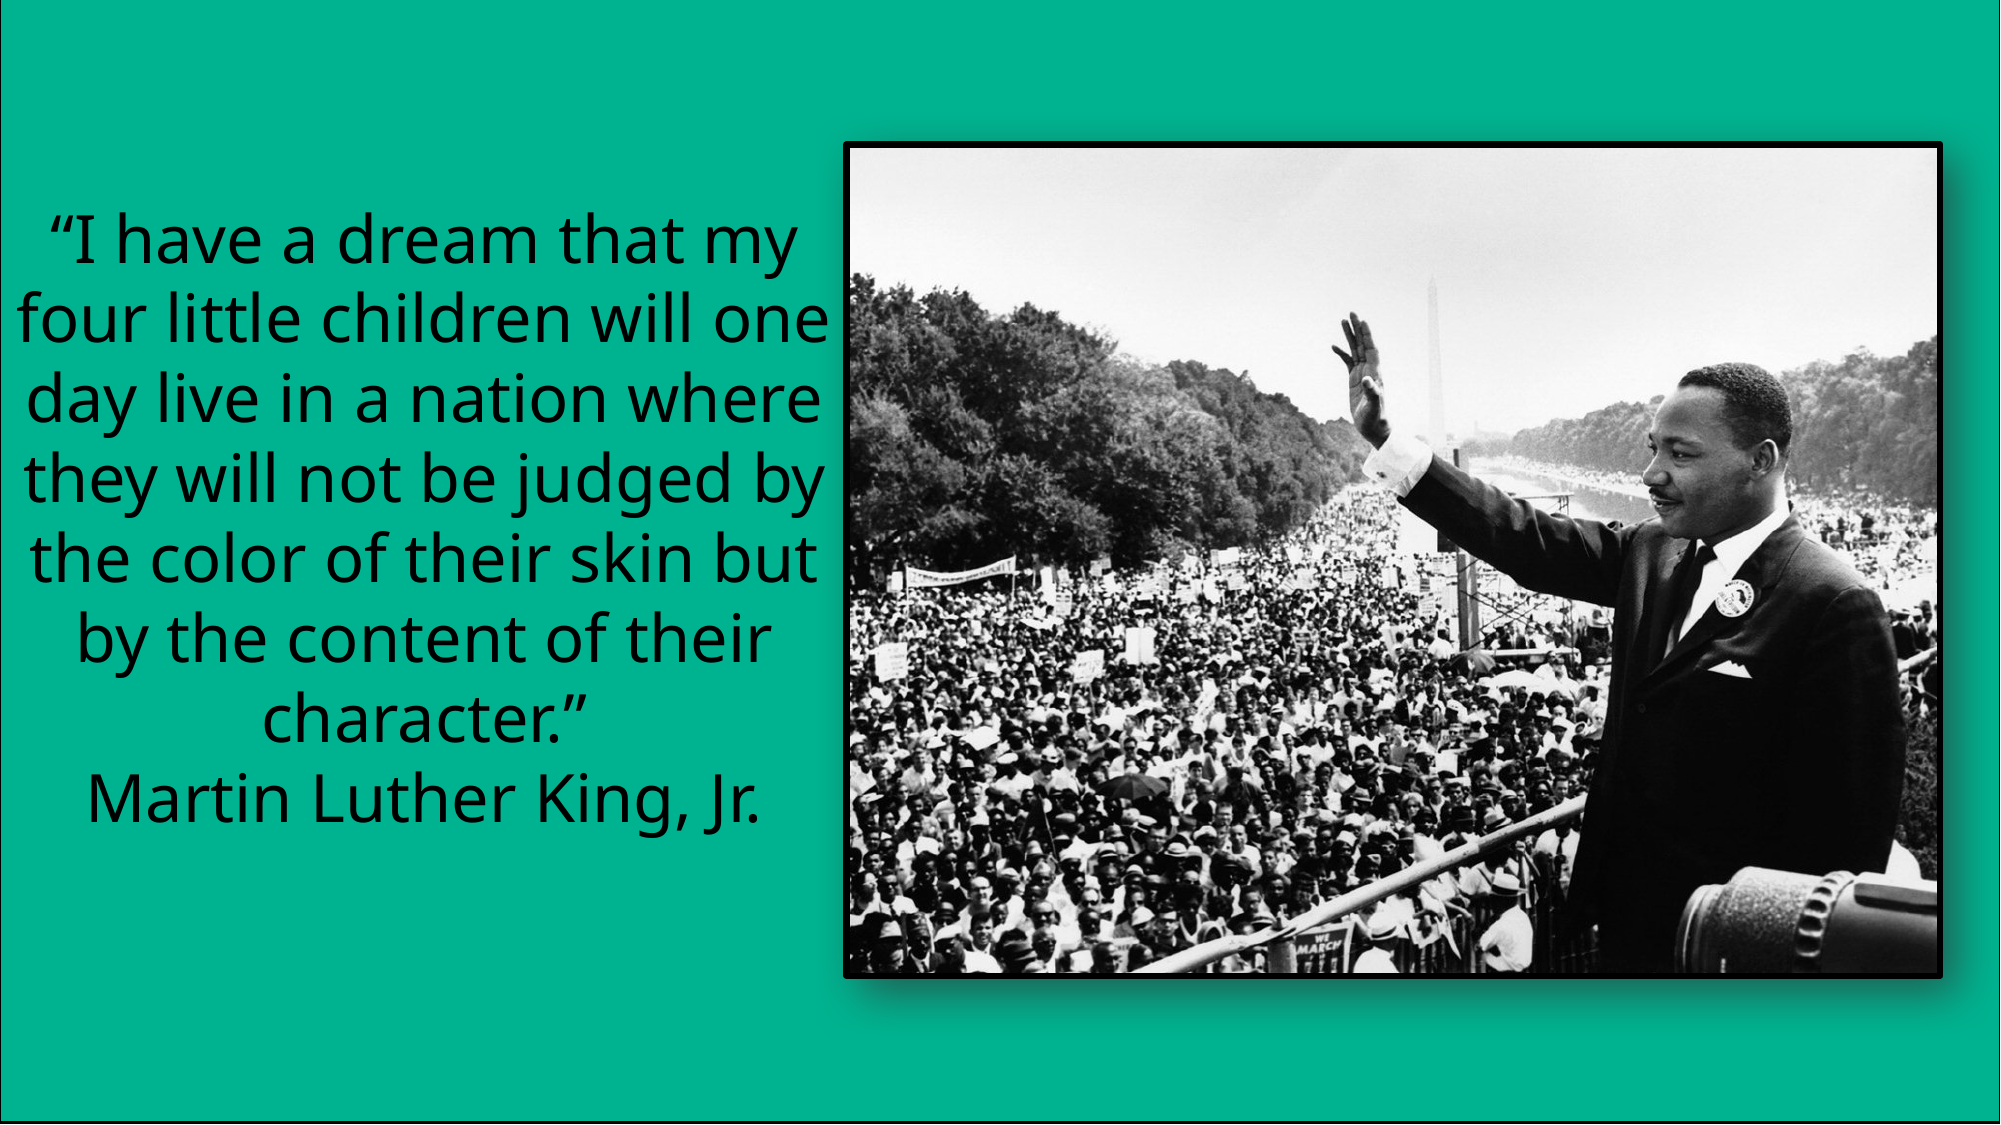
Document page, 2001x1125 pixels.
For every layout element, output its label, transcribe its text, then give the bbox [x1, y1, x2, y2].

picture [849, 147, 1938, 973]
text_box [0, 0, 2000, 1124]
text_box “I have a dream that my four little children will one day live in a nation where they will not be judged by the color of their skin but by the content of their character.” Martin Luther King, Jr. [0, 188, 849, 844]
